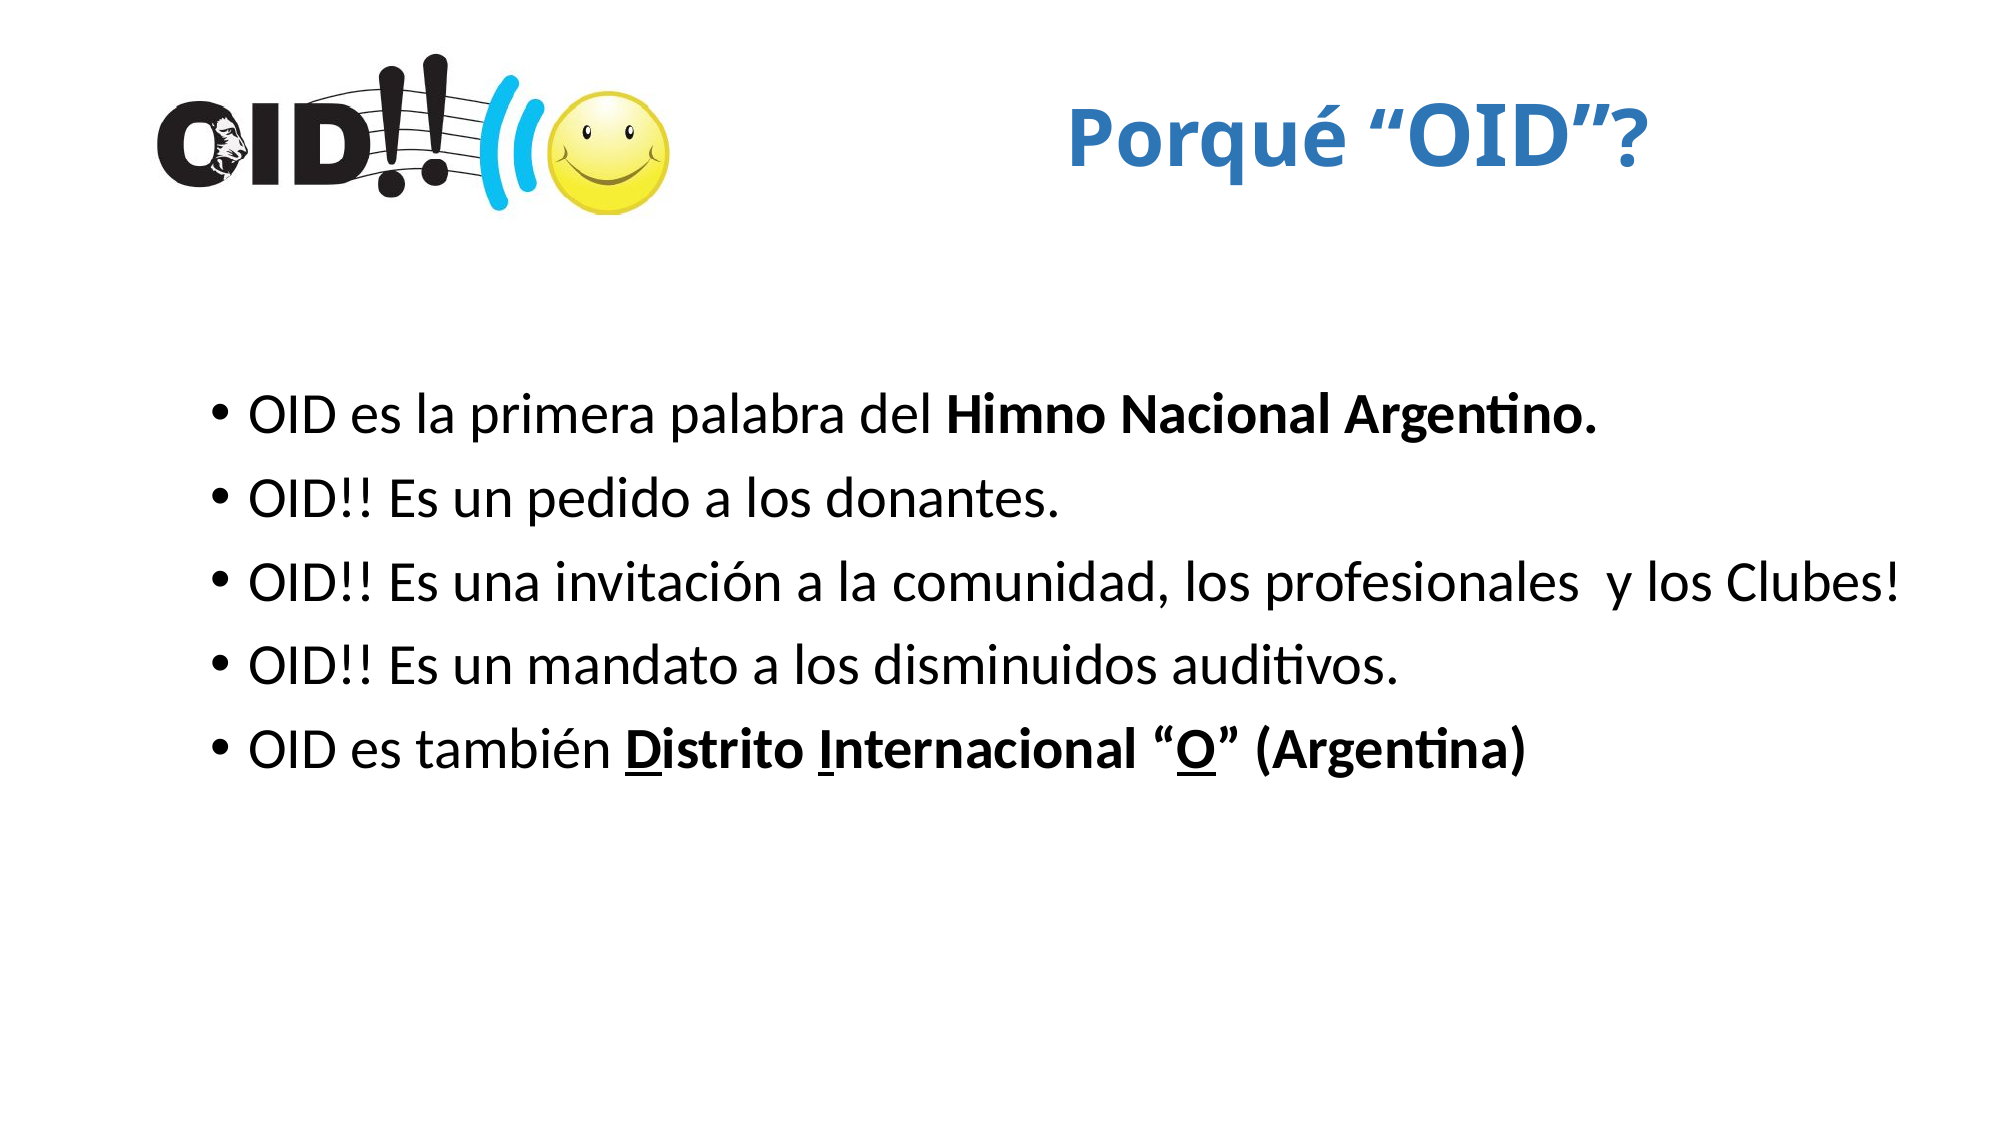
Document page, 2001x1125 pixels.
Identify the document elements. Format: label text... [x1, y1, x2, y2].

list OID es la primera palabra del Himno Nacional Argentino. OID!! Es un pedido a los donantes. OID!! Es una invitación a la comunidad, los profesionales y los Clubes! OID!! Es un mandato a los disminuidos auditivos. OID es también Distrito Internacional “O” (Argentina) [195, 375, 1959, 891]
picture [143, 47, 682, 235]
title Porqué “OID”? [1050, 45, 1675, 233]
